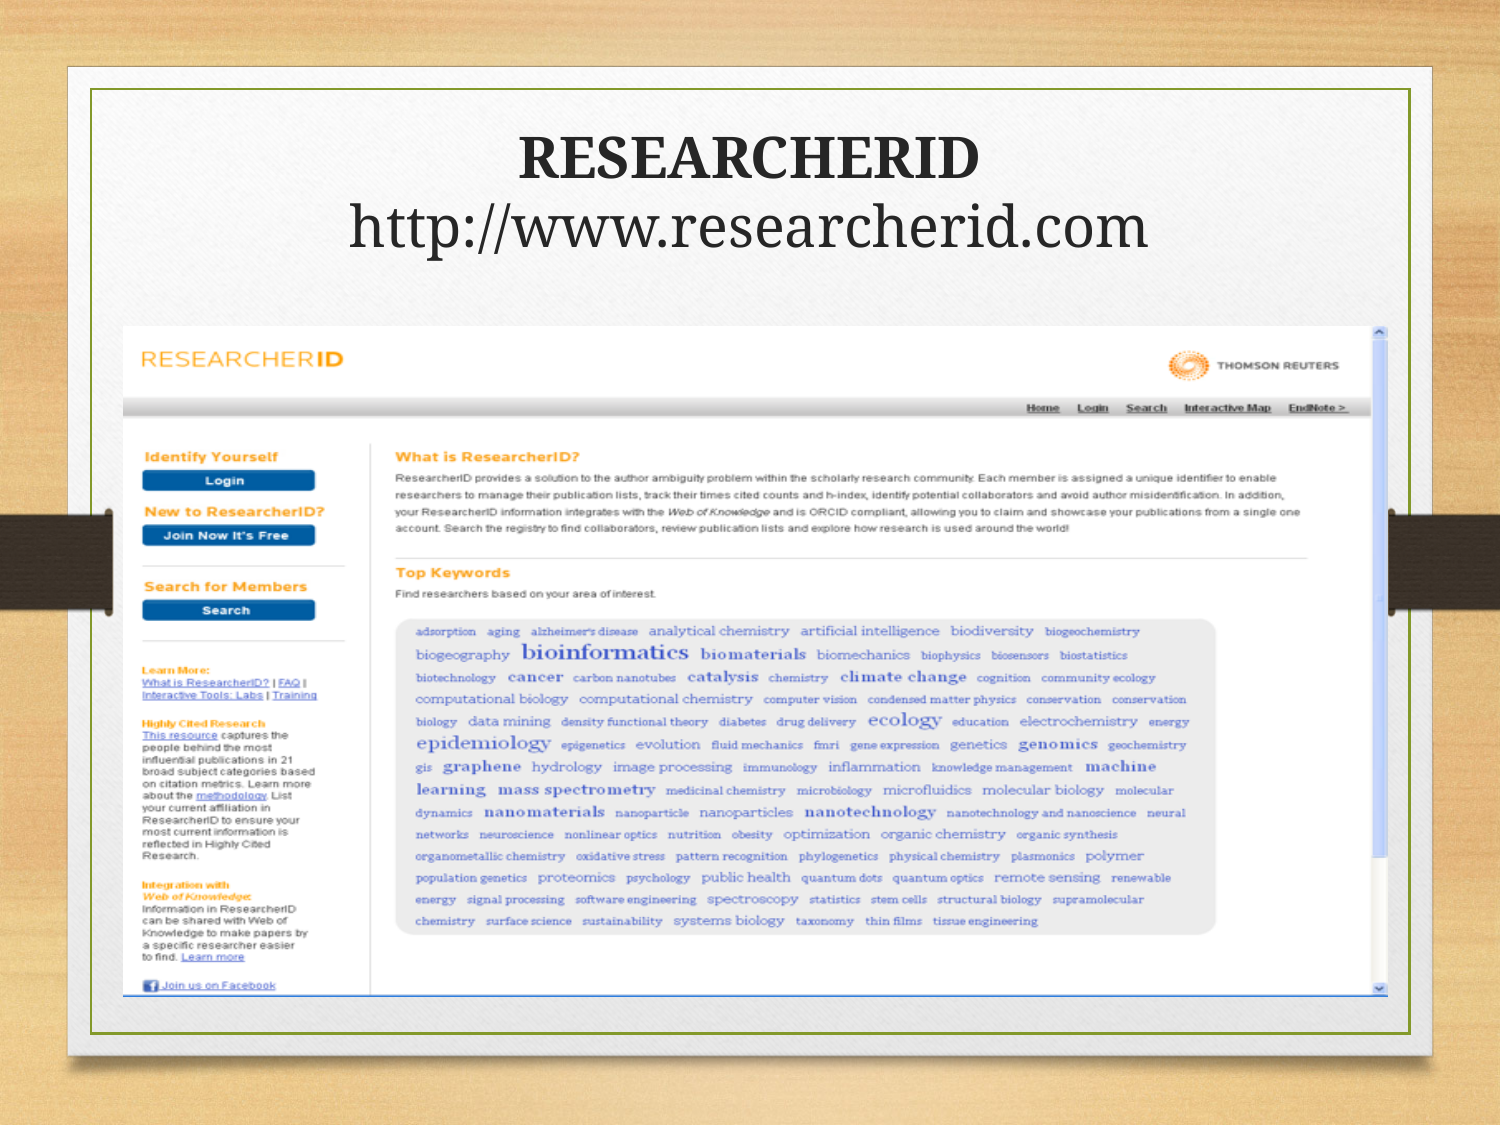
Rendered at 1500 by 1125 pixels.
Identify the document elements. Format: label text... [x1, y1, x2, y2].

title RESEARCHERID http://www.researcherid.com [112, 113, 1388, 268]
picture [0, 0, 1500, 1125]
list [123, 326, 1389, 997]
